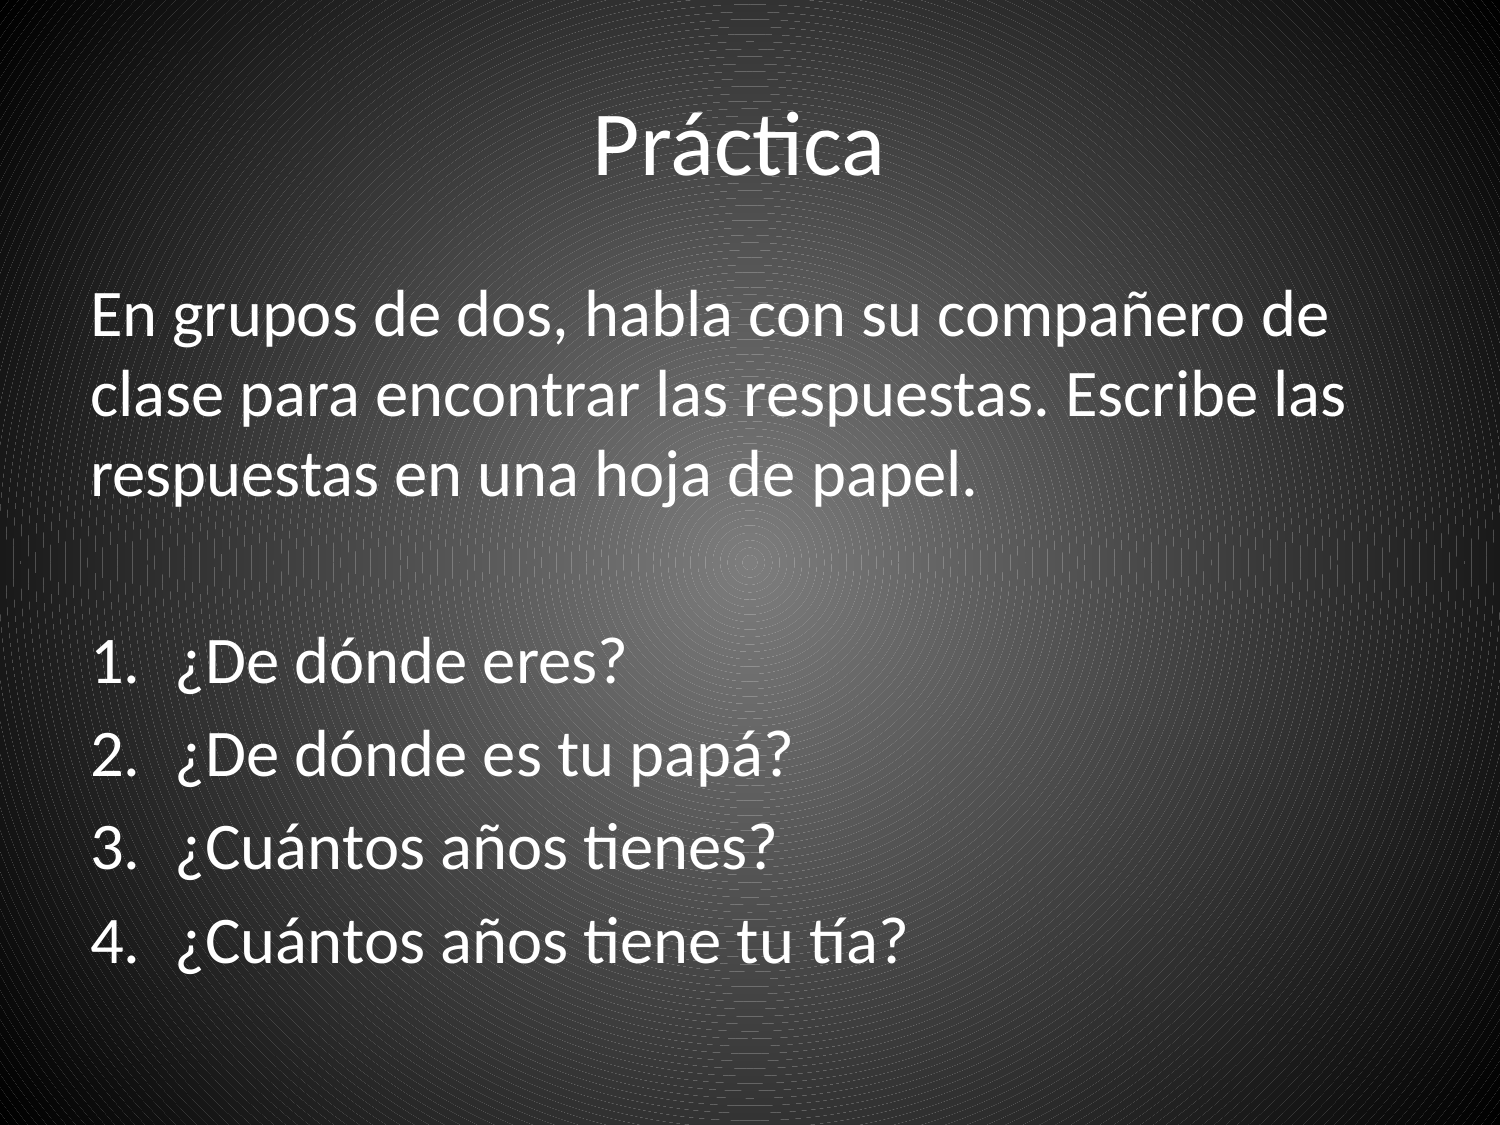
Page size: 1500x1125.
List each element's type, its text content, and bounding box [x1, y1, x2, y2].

list En grupos de dos, habla con su compañero de clase para encontrar las respuestas. Escribe las respuestas en una hoja de papel. ¿De dónde eres? ¿De dónde es tu papá? ¿Cuántos años tienes? ¿Cuántos años tiene tu tía? [75, 262, 1425, 1005]
title Práctica [75, 45, 1425, 233]
